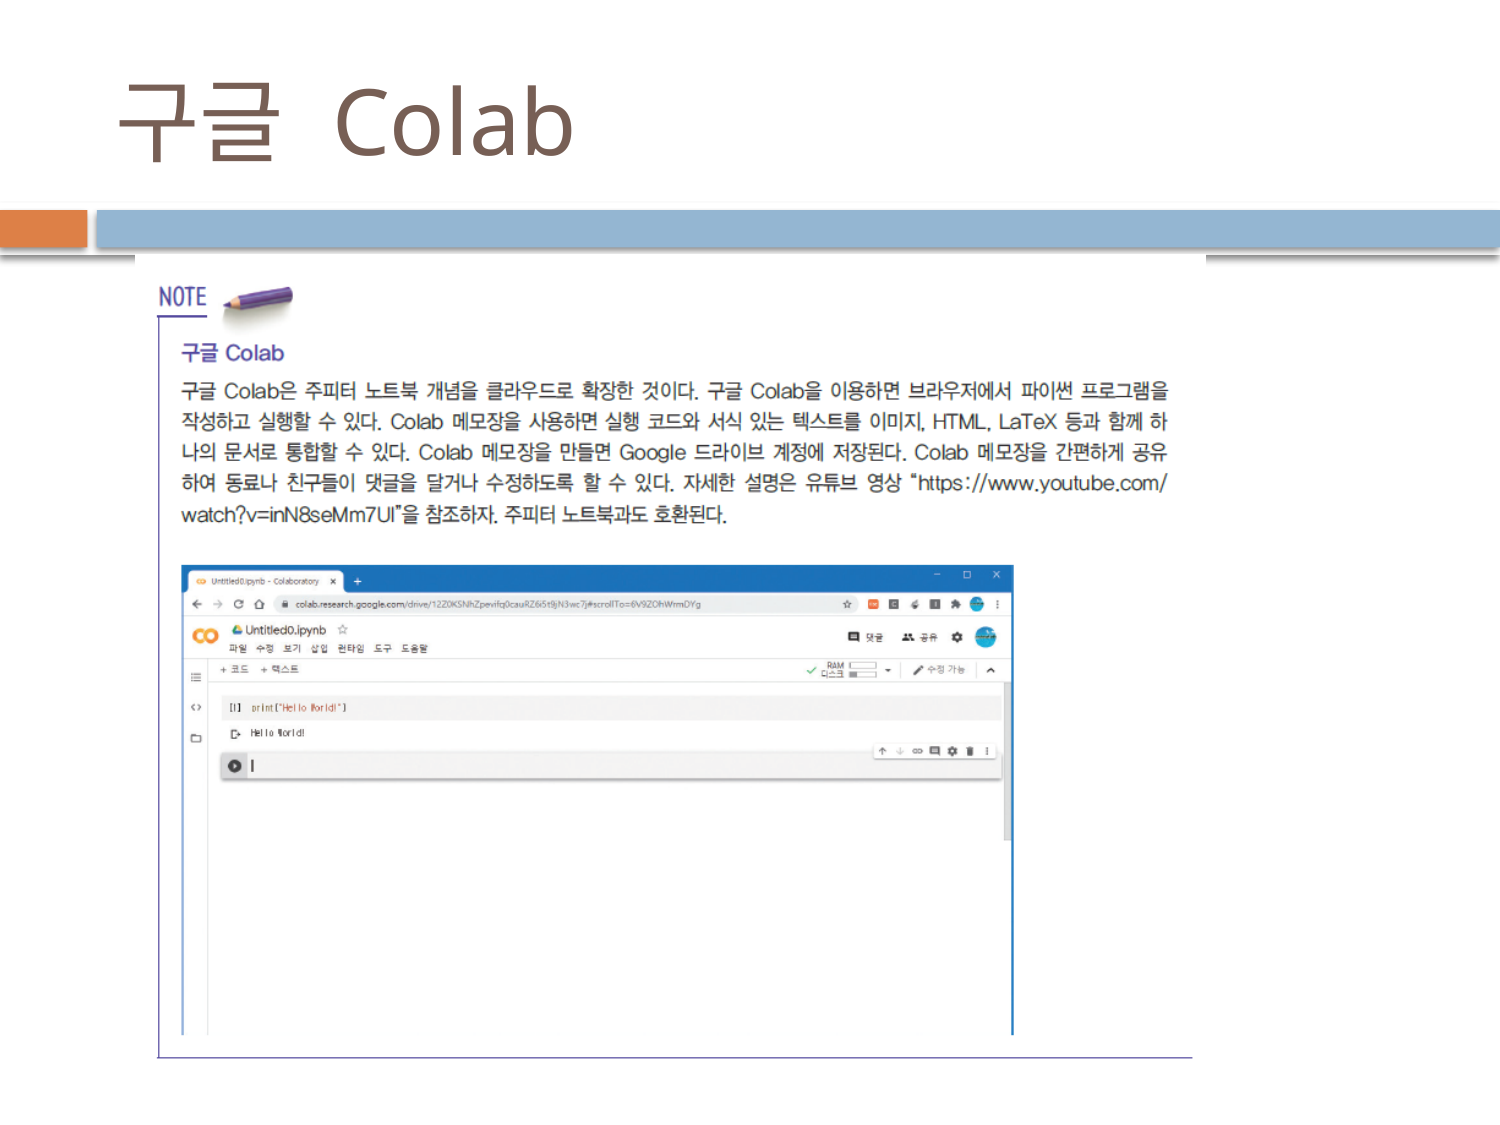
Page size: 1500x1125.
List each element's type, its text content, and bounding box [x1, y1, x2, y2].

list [135, 253, 1206, 1072]
title 구글 Colab [100, 37, 1438, 200]
